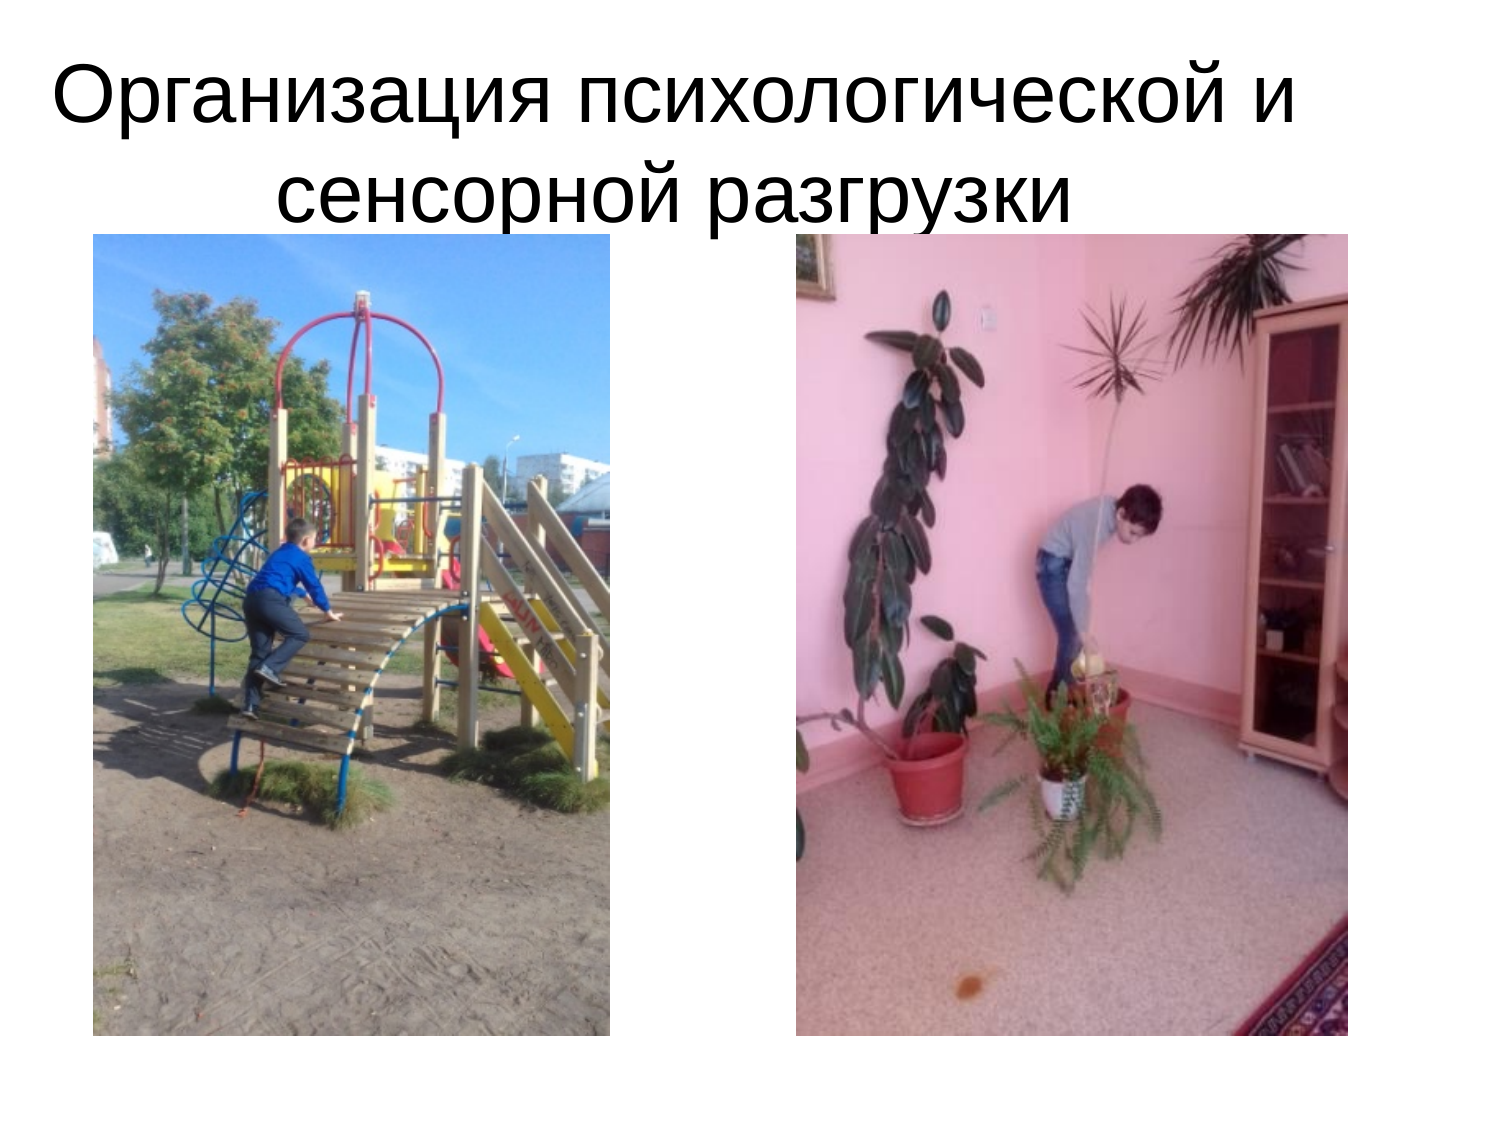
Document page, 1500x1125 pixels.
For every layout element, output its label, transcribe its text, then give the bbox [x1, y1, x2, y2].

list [93, 234, 610, 1036]
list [796, 234, 1348, 1036]
title Организация психологической и сенсорной разгрузки [0, 45, 1350, 233]
